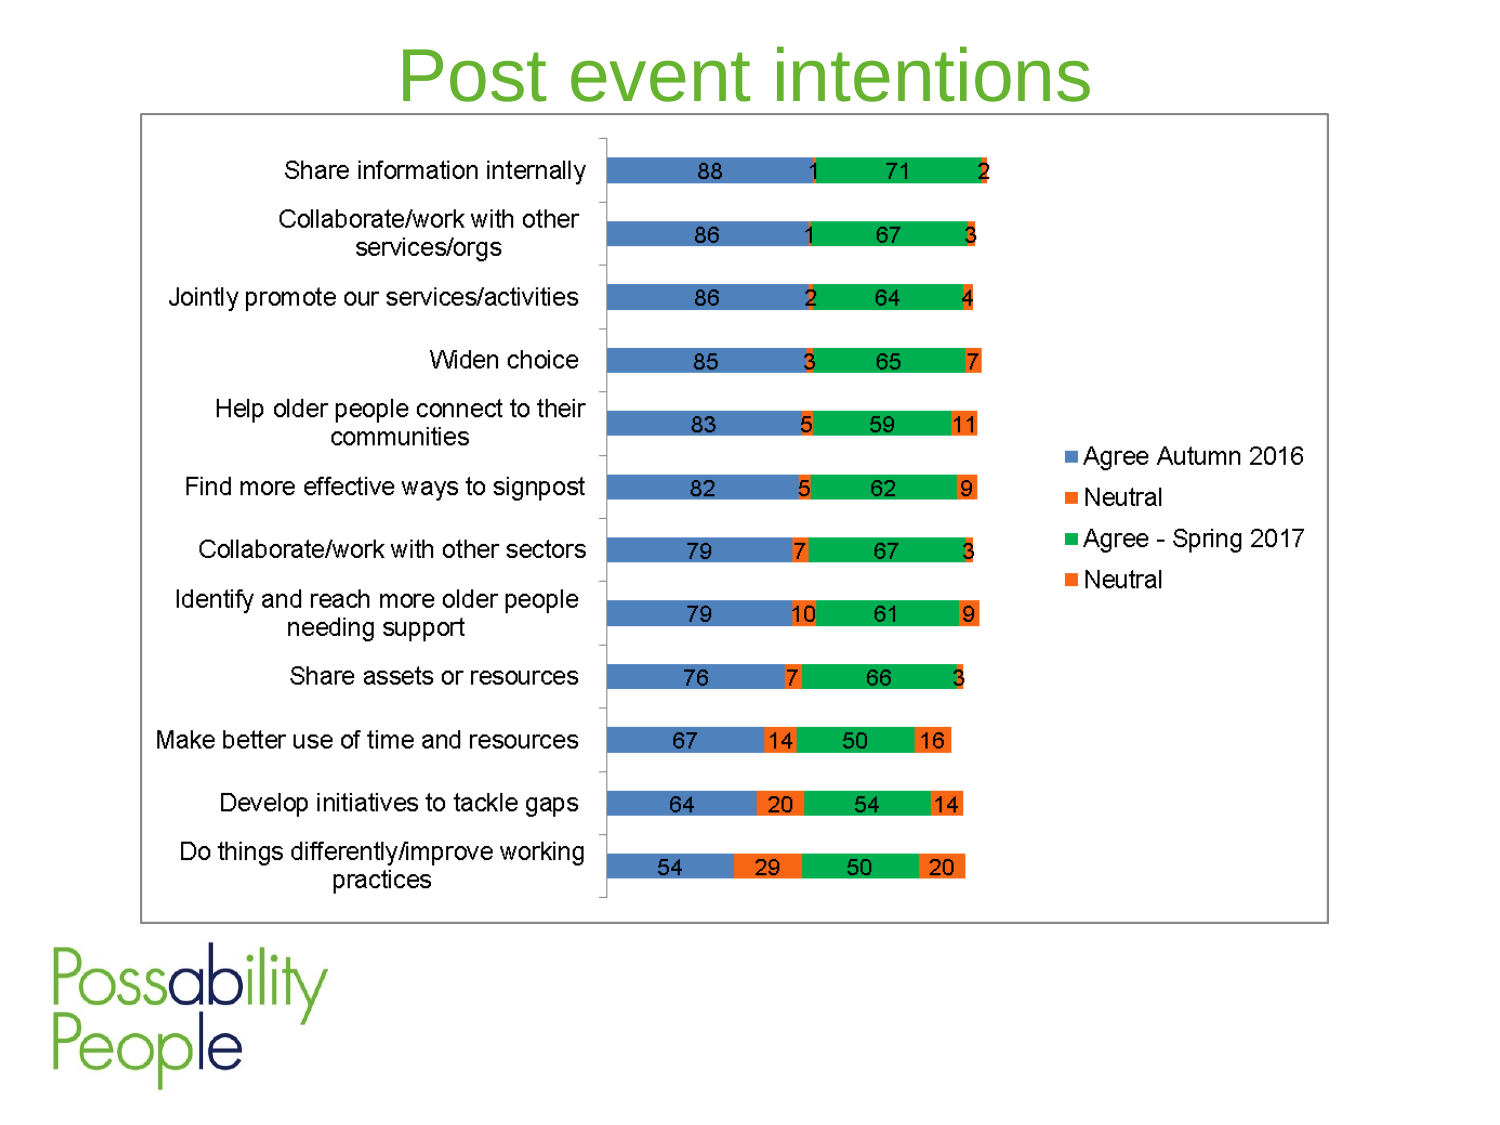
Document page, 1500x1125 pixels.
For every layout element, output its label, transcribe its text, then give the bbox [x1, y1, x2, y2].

picture [35, 113, 1329, 1106]
text_box Post event intentions [17, 19, 1474, 157]
